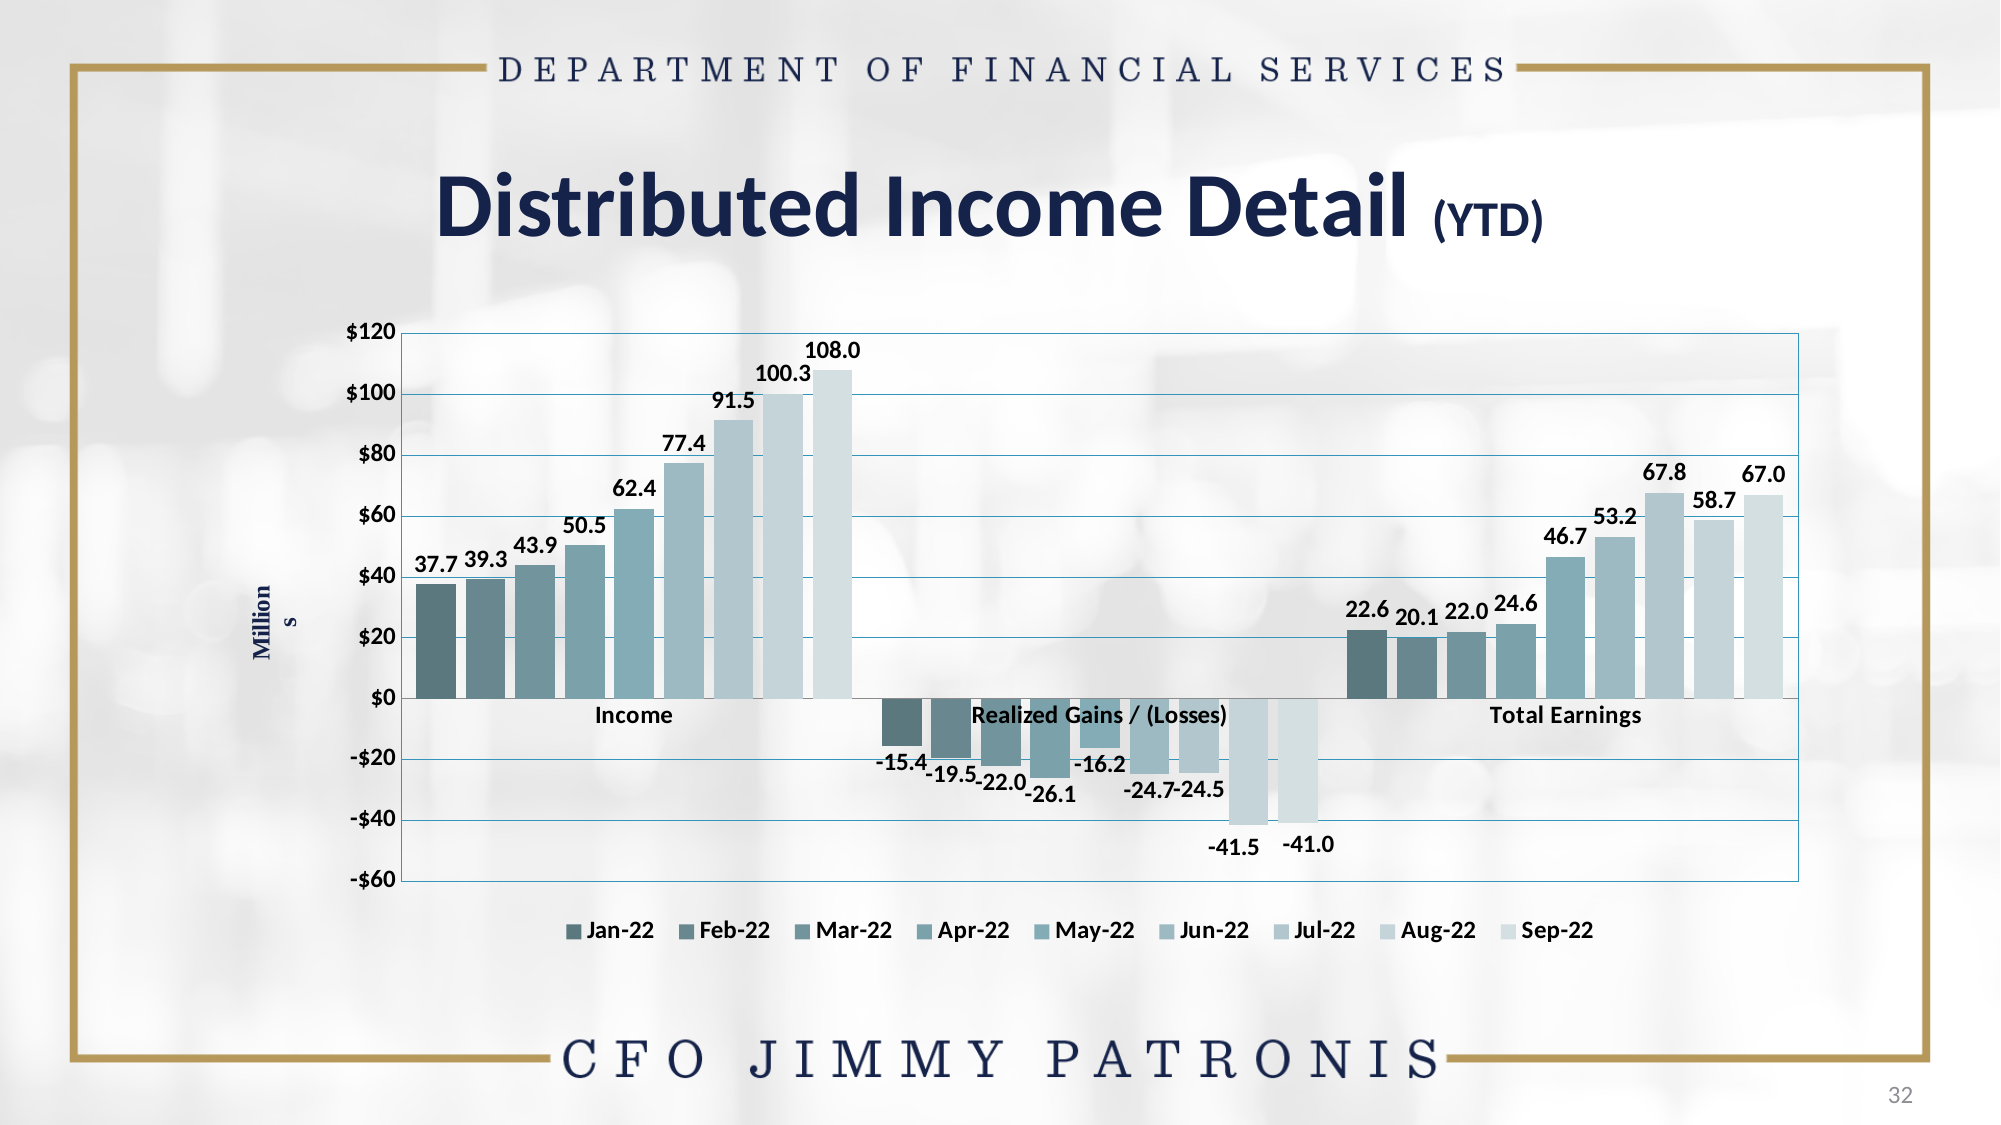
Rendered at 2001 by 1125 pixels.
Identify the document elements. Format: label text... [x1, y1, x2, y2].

slide_number 32 [1478, 1063, 1929, 1124]
chart [96, 275, 1828, 989]
picture [0, 0, 2000, 1125]
text_box Distributed Income Detail (YTD) [96, 113, 1885, 300]
